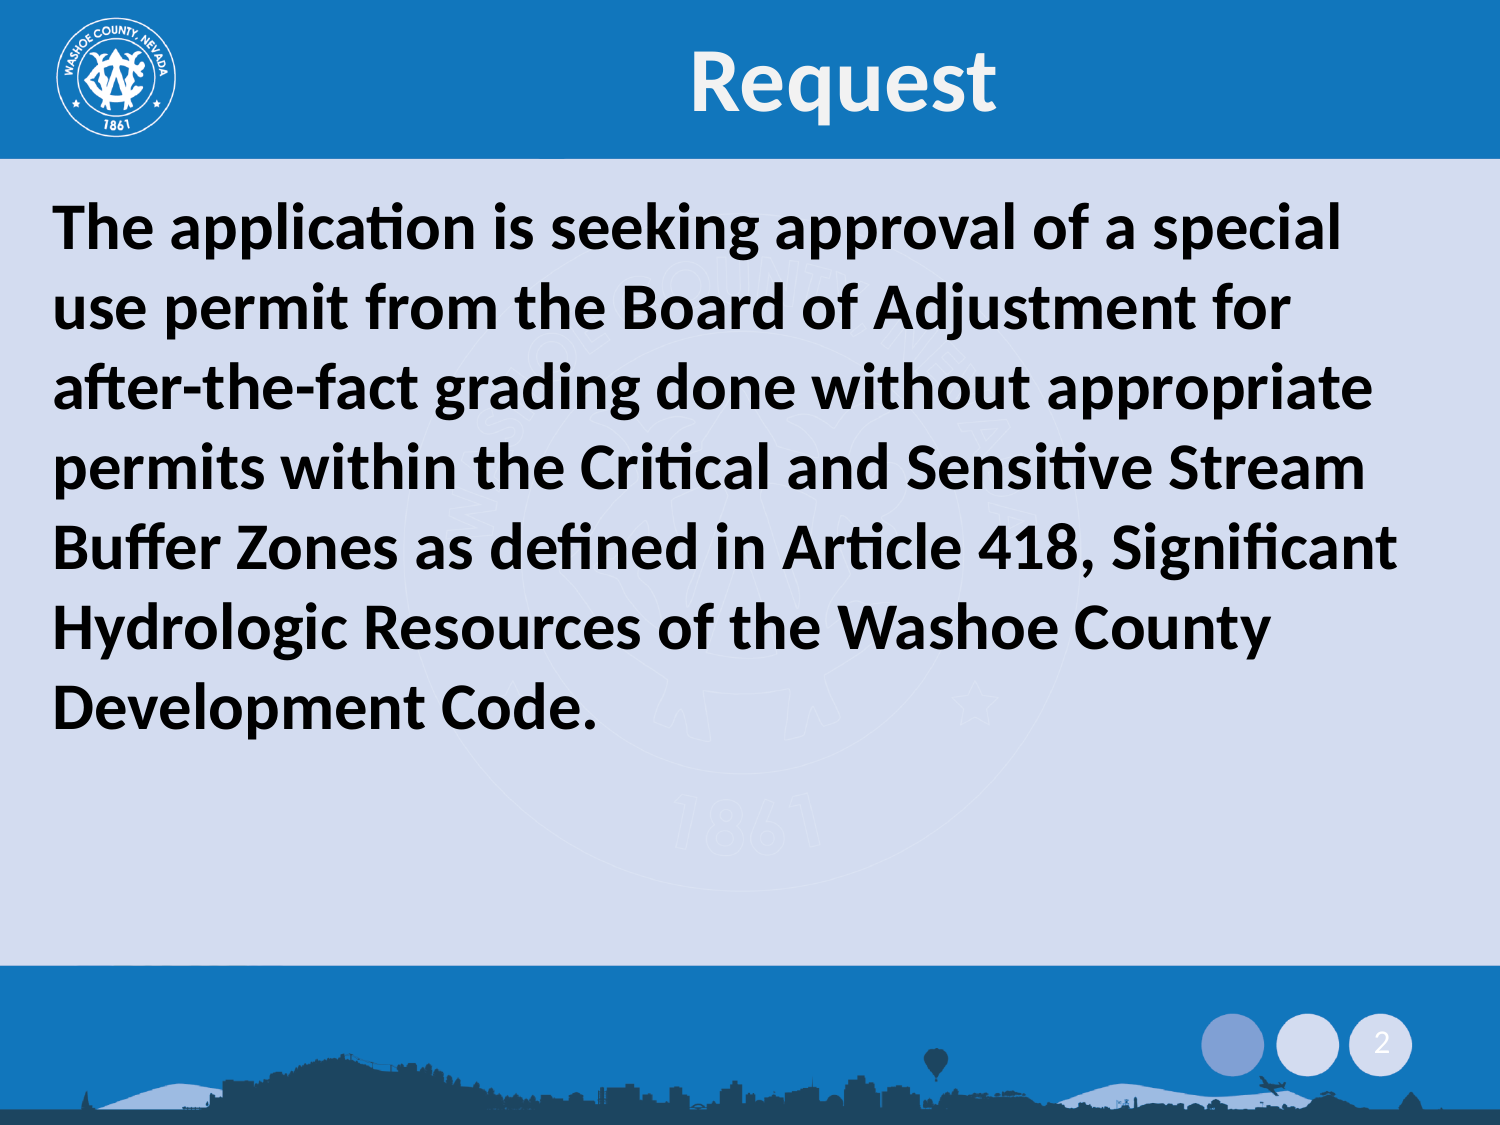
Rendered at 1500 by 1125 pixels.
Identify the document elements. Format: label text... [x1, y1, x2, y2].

list The application is seeking approval of a special use permit from the Board of Adjustment for after-the-fact grading done without appropriate permits within the Critical and Sensitive Stream Buffer Zones as defined in Article 418, Significant Hydrologic Resources of the Washoe County Development Code. [37, 174, 1425, 950]
picture [0, 1, 1500, 1125]
title Request [200, 12, 1488, 143]
